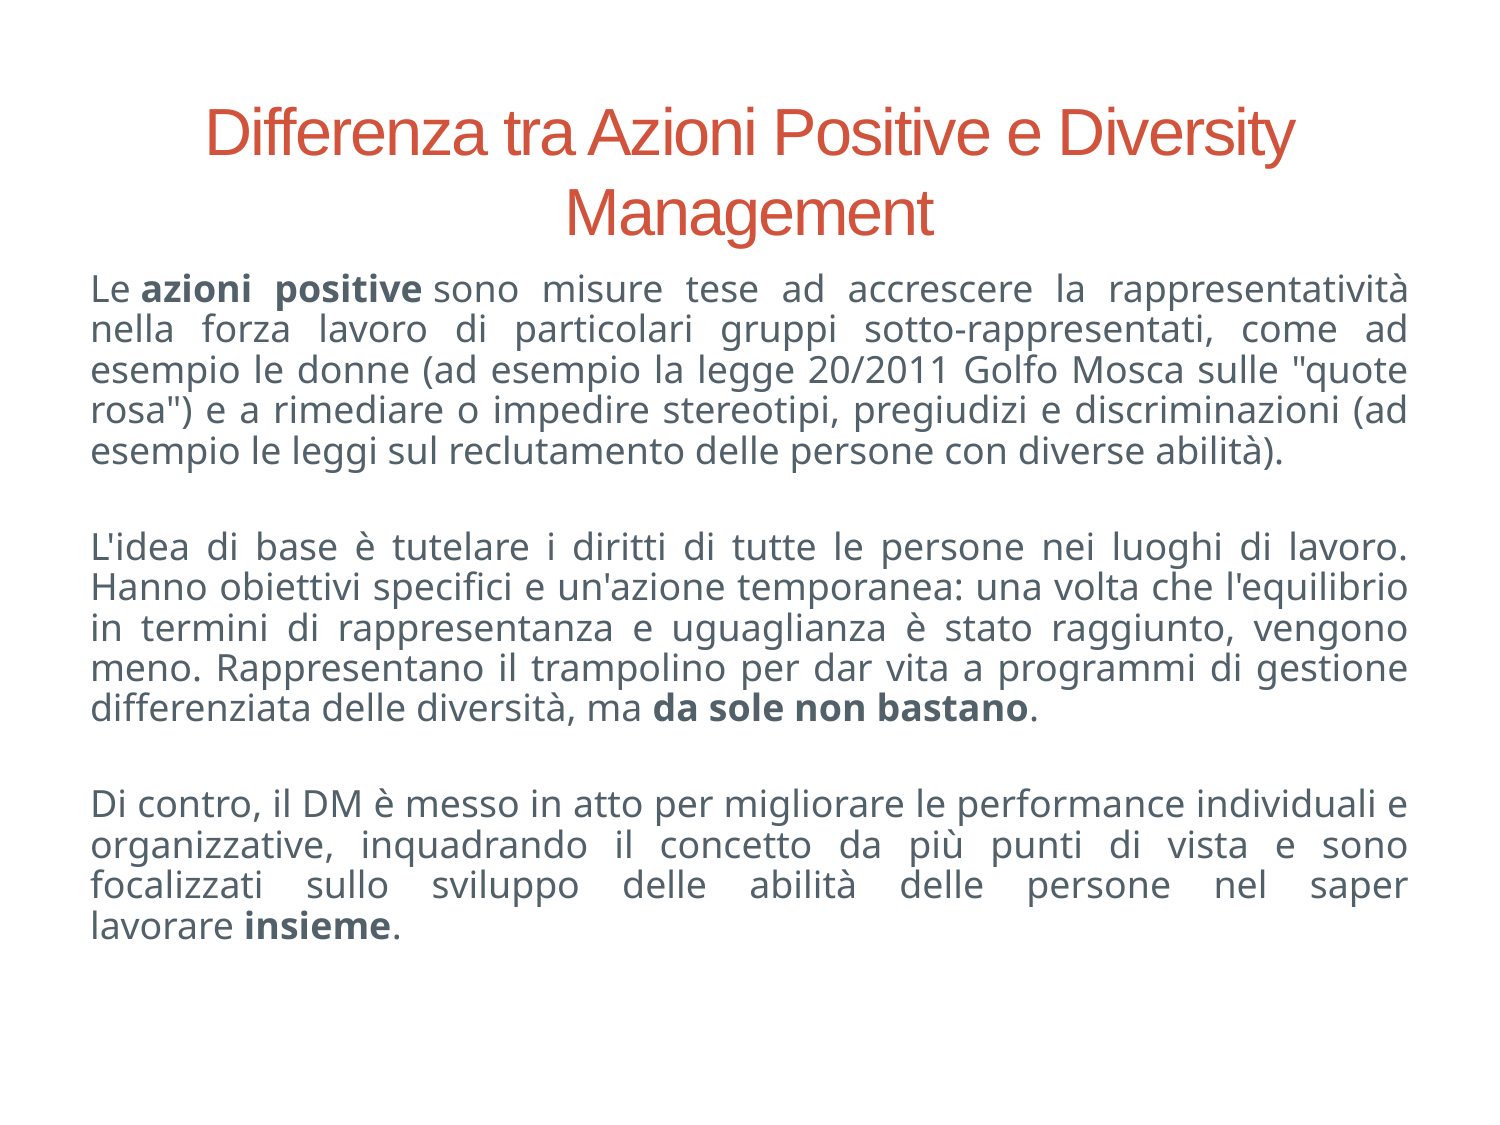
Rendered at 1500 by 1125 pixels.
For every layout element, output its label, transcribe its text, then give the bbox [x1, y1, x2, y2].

list Le azioni positive sono misure tese ad accrescere la rappresentatività nella forza lavoro di particolari gruppi sotto-rappresentati, come ad esempio le donne (ad esempio la legge 20/2011 Golfo Mosca sulle "quote rosa") e a rimediare o impedire stereotipi, pregiudizi e discriminazioni (ad esempio le leggi sul reclutamento delle persone con diverse abilità). L'idea di base è tutelare i diritti di tutte le persone nei luoghi di lavoro. Hanno obiettivi specifici e un'azione temporanea: una volta che l'equilibrio in termini di rappresentanza e uguaglianza è stato raggiunto, vengono meno. Rappresentano il trampolino per dar vita a programmi di gestione differenziata delle diversità, ma da sole non bastano. Di contro, il DM è messo in atto per migliorare le performance individuali e organizzative, inquadrando il concetto da più punti di vista e sono focalizzati sullo sviluppo delle abilità delle persone nel saper lavorare insieme. [75, 262, 1425, 1063]
title Differenza tra Azioni Positive e Diversity Management [75, 87, 1425, 250]
